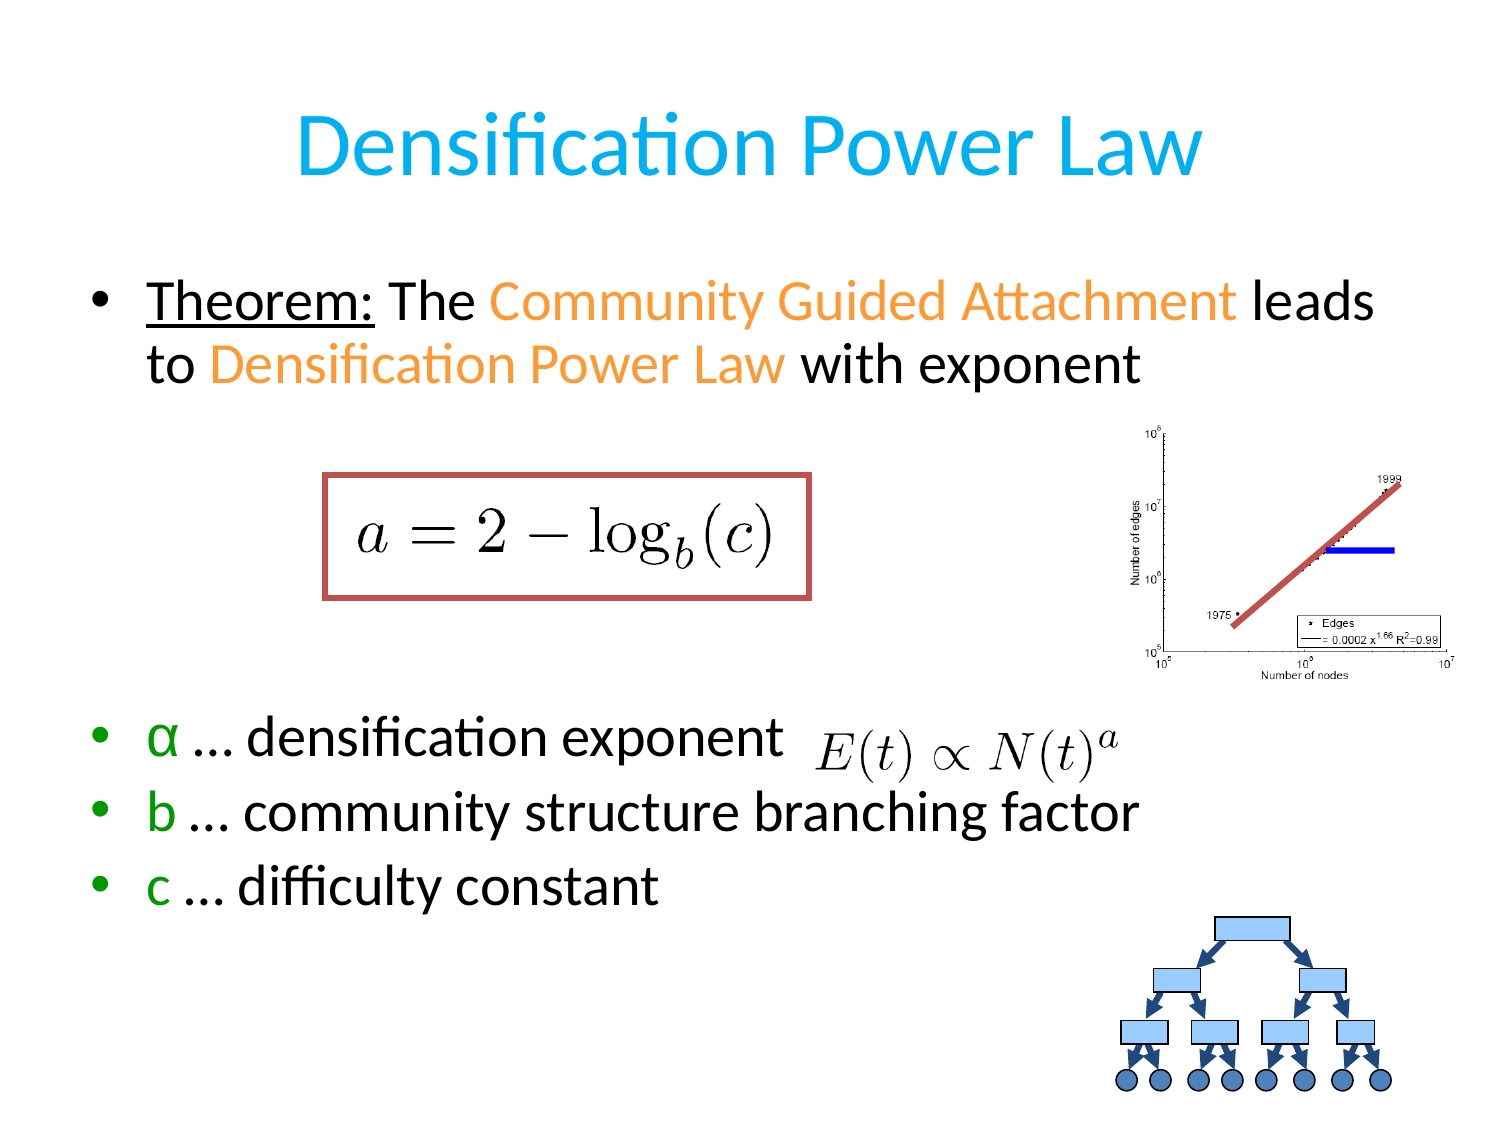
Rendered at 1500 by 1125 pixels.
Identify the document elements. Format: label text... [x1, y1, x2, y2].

title Densification Power Law [75, 45, 1425, 233]
picture [352, 499, 774, 571]
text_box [1127, 420, 1459, 681]
list Theorem: The Community Guided Attachment leads to Densification Power Law with exponent α … densification exponent b … community structure branching factor c … difficulty constant [75, 262, 1425, 1005]
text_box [1115, 916, 1392, 1092]
text_box [324, 474, 809, 598]
picture [813, 724, 1122, 787]
